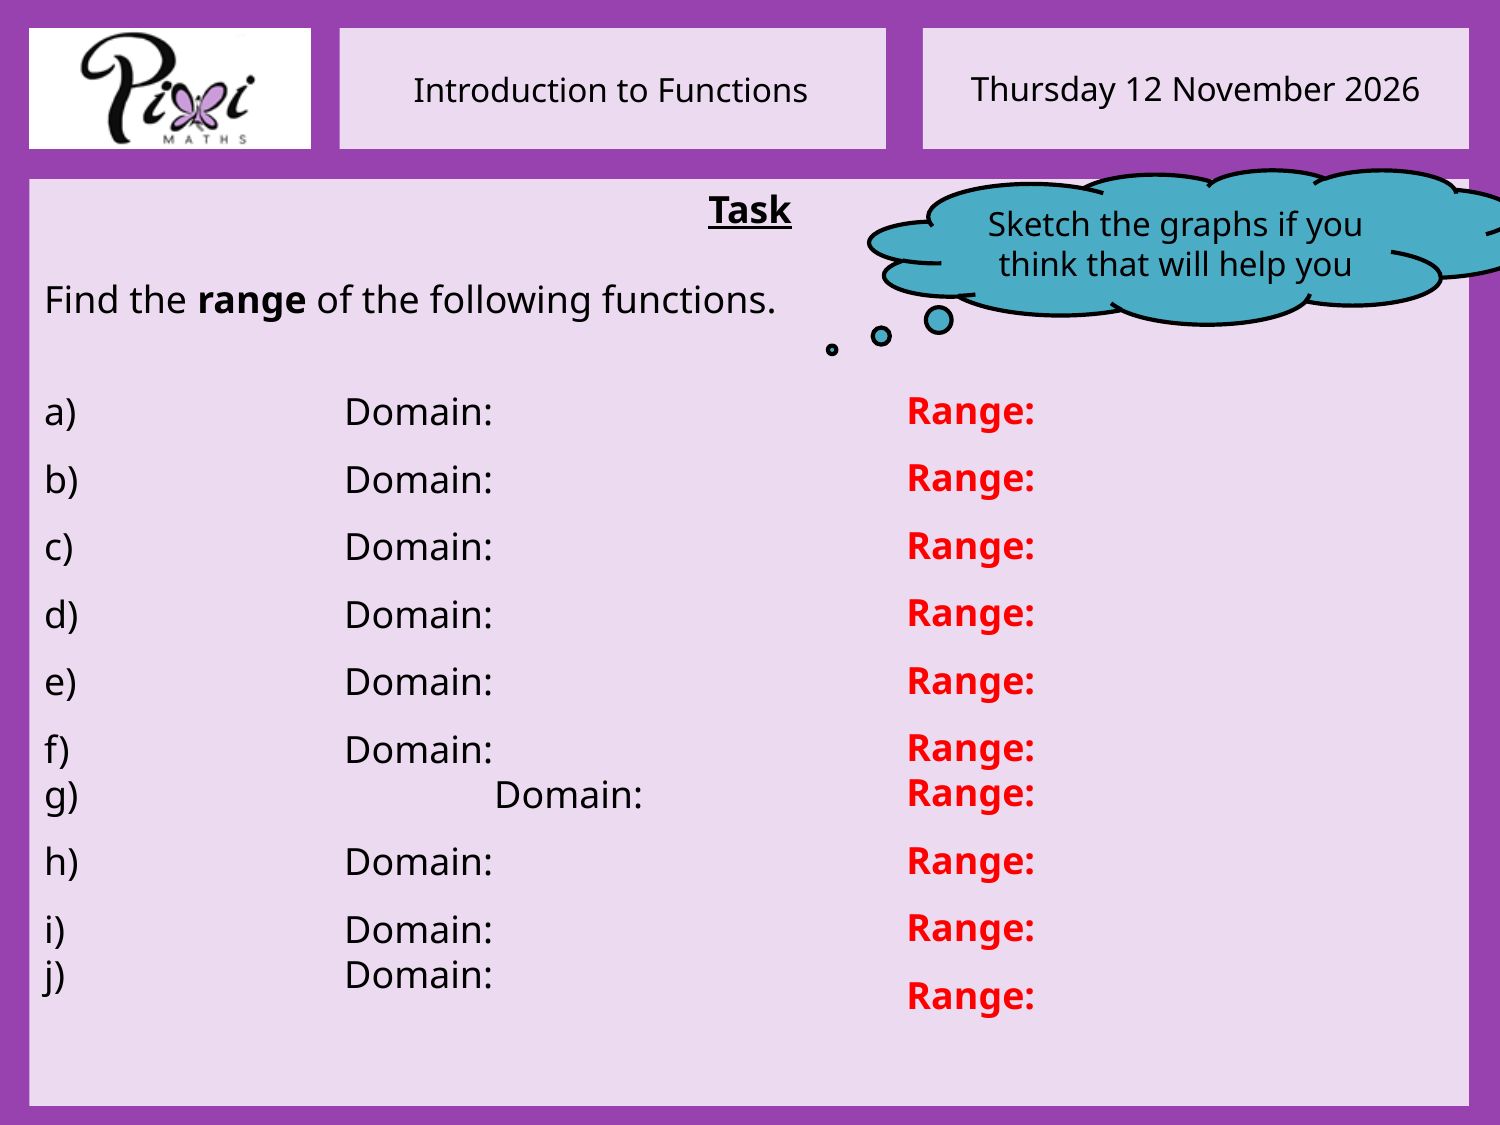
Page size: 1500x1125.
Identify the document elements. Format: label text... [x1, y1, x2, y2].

text_box Sketch the graphs if you think that will help you [866, 168, 1500, 327]
picture [0, 0, 1500, 1125]
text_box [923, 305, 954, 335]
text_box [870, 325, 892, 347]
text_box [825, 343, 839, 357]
